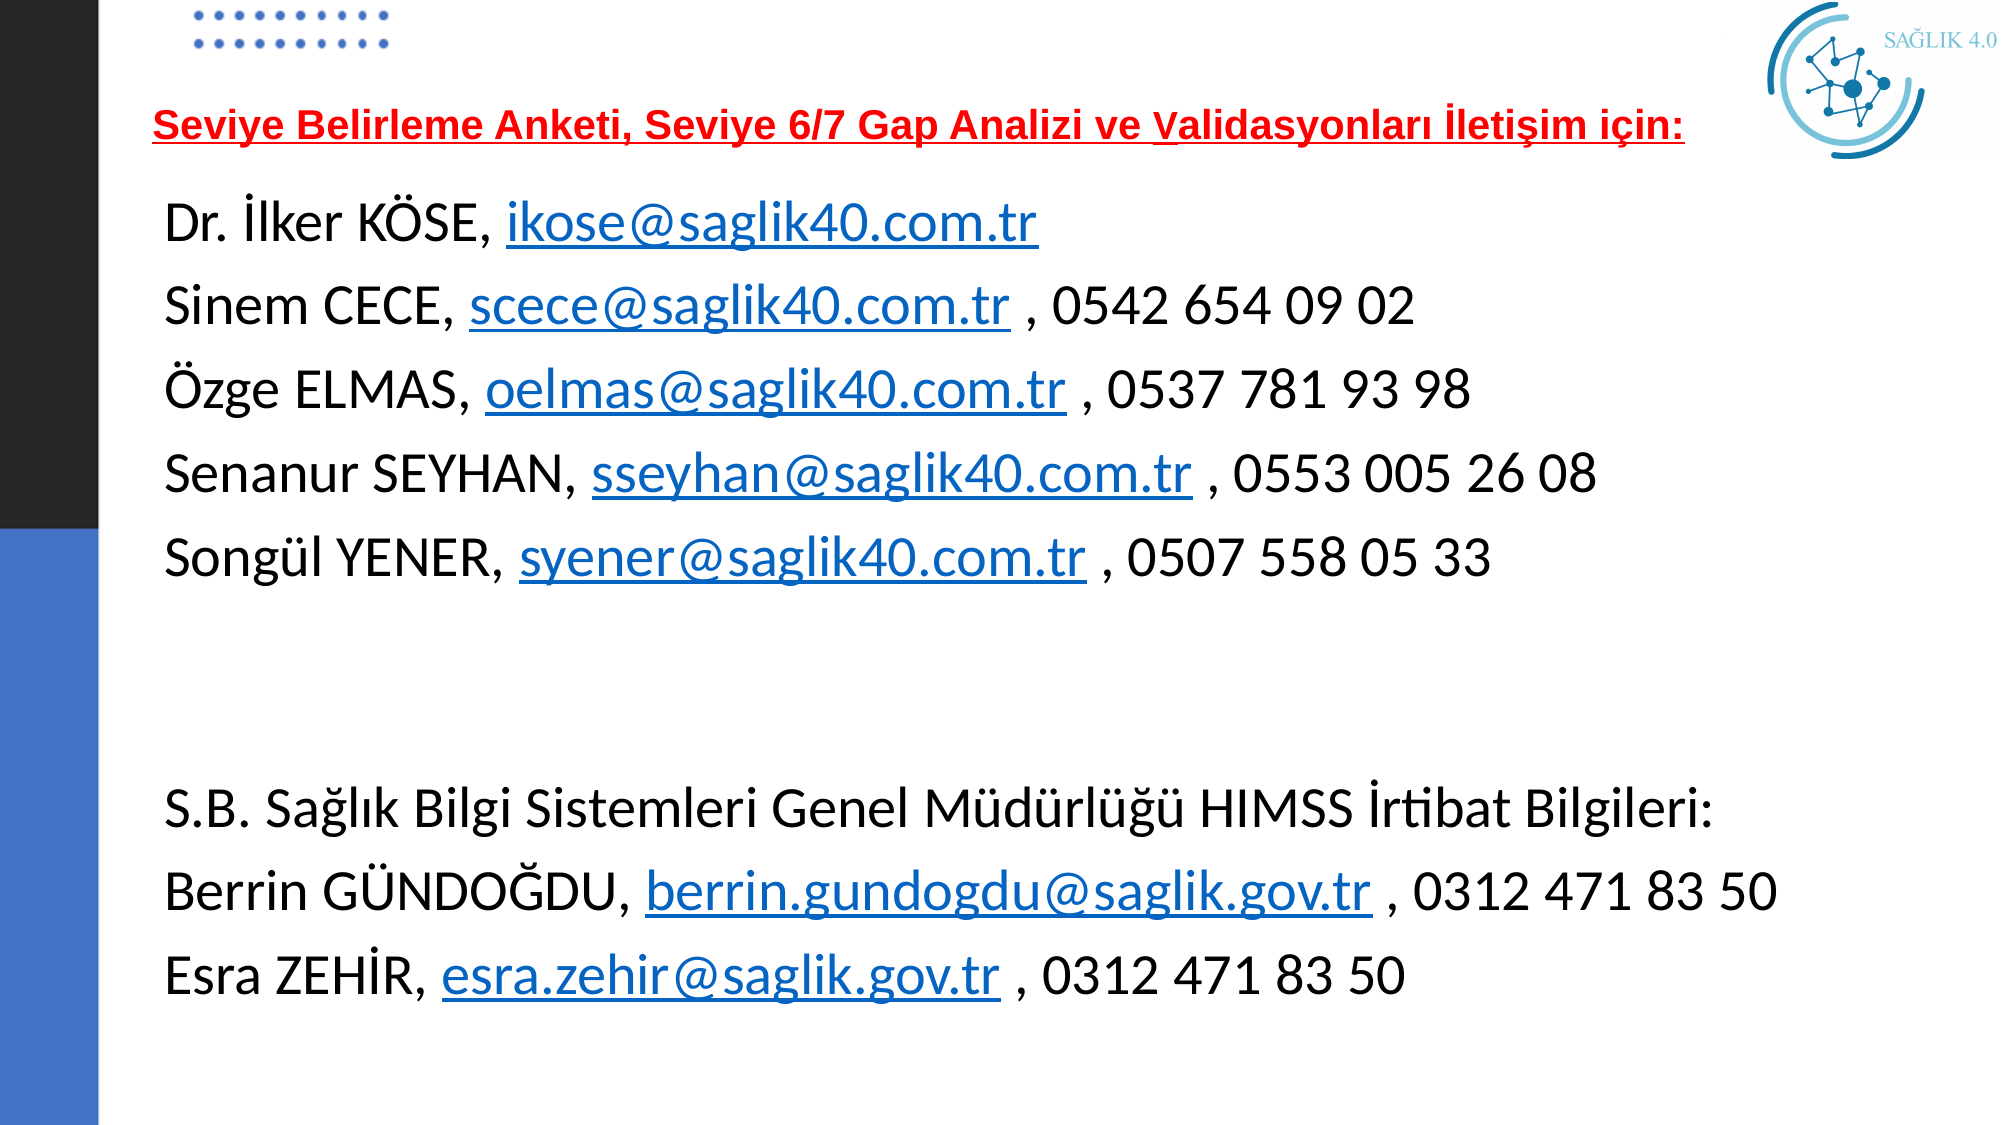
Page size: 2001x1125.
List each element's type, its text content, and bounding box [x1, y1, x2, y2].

list Dr. İlker KÖSE, ikose@saglik40.com.tr Sinem CECE, scece@saglik40.com.tr , 0542 654 09 02 Özge ELMAS, oelmas@saglik40.com.tr , 0537 781 93 98 Senanur SEYHAN, sseyhan@saglik40.com.tr , 0553 005 26 08 Songül YENER, syener@saglik40.com.tr , 0507 558 05 33 S.B. Sağlık Bilgi Sistemleri Genel Müdürlüğü HIMSS İrtibat Bilgileri: Berrin GÜNDOĞDU, berrin.gundogdu@saglik.gov.tr , 0312 471 83 50 Esra ZEHİR, esra.zehir@saglik.gov.tr , 0312 471 83 50 [149, 183, 1875, 1049]
picture [0, 0, 2000, 1125]
title Seviye Belirleme Anketi, Seviye 6/7 Gap Analizi ve Validasyonları İletişim için: [137, 84, 1863, 217]
